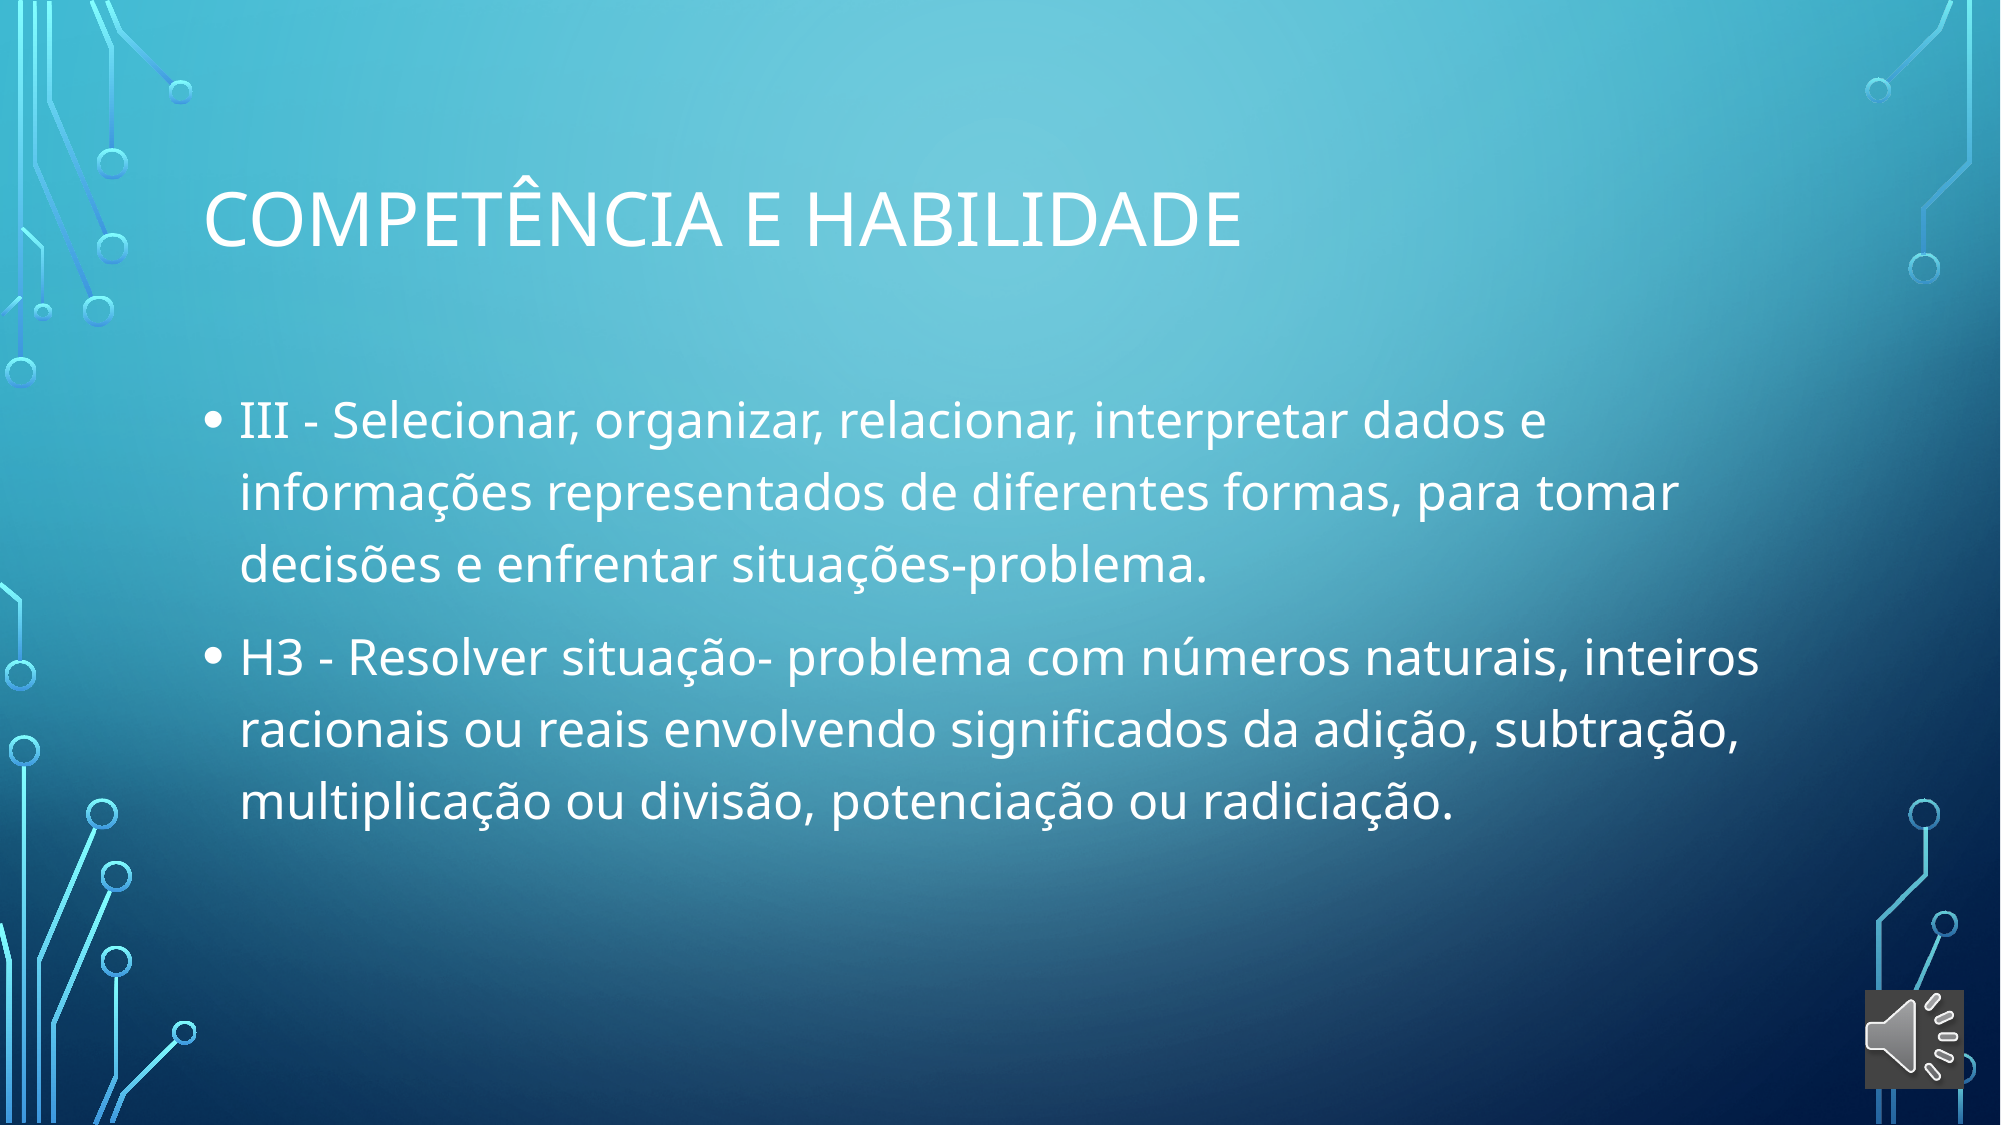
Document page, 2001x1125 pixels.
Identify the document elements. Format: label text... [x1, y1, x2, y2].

picture [1864, 989, 1965, 1090]
list III - Selecionar, organizar, relacionar, interpretar dados e informações representados de diferentes formas, para tomar decisões e enfrentar situações-problema. H3 - Resolver situação- problema com números naturais, inteiros racionais ou reais envolvendo significados da adição, subtração, multiplicação ou divisão, potenciação ou radiciação. [187, 369, 1813, 950]
title Competência e habilidade [187, 101, 1813, 344]
